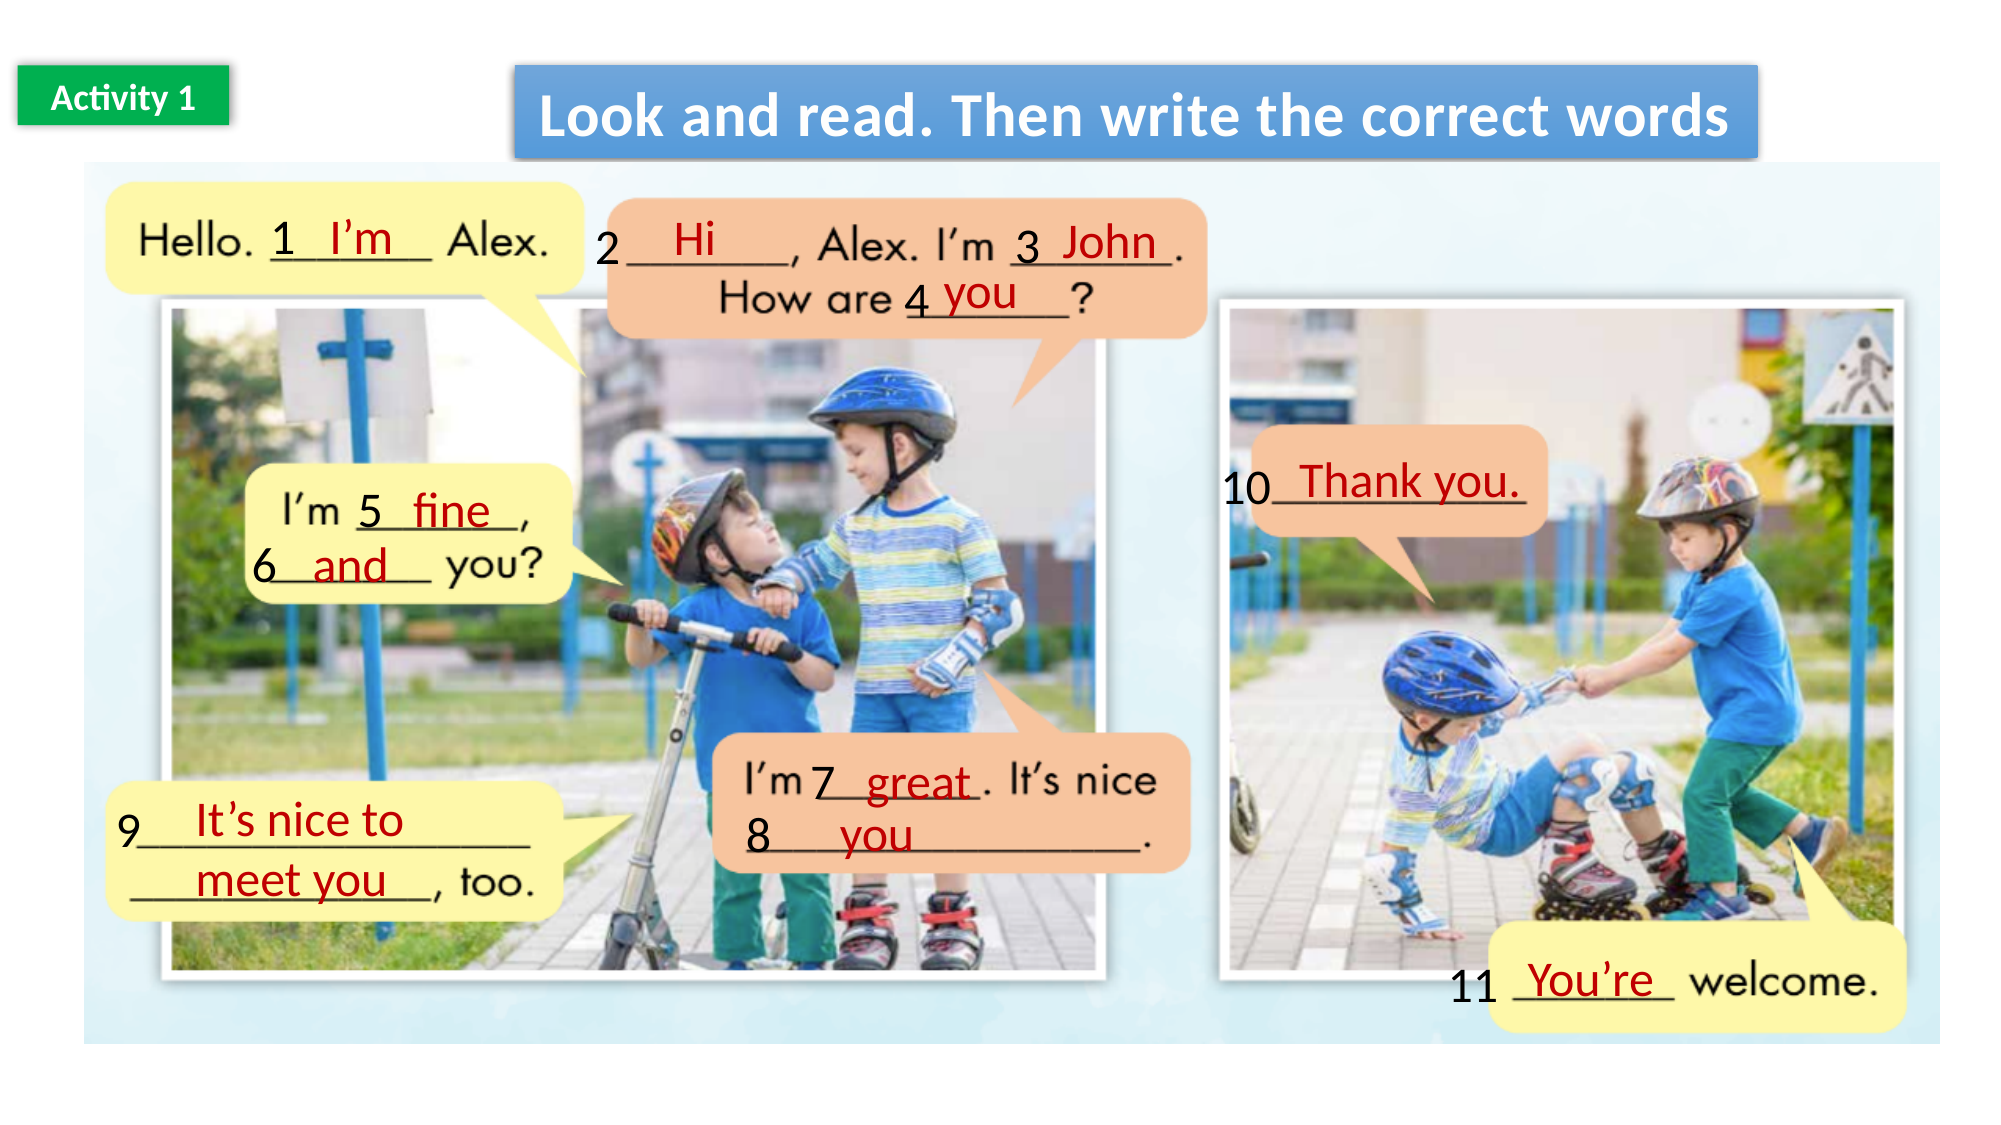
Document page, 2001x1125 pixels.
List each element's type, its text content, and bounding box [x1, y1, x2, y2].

text_box Activity 1 [17, 65, 230, 126]
text_box Look and read. Then write the correct words [514, 65, 1758, 158]
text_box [84, 163, 1940, 1044]
